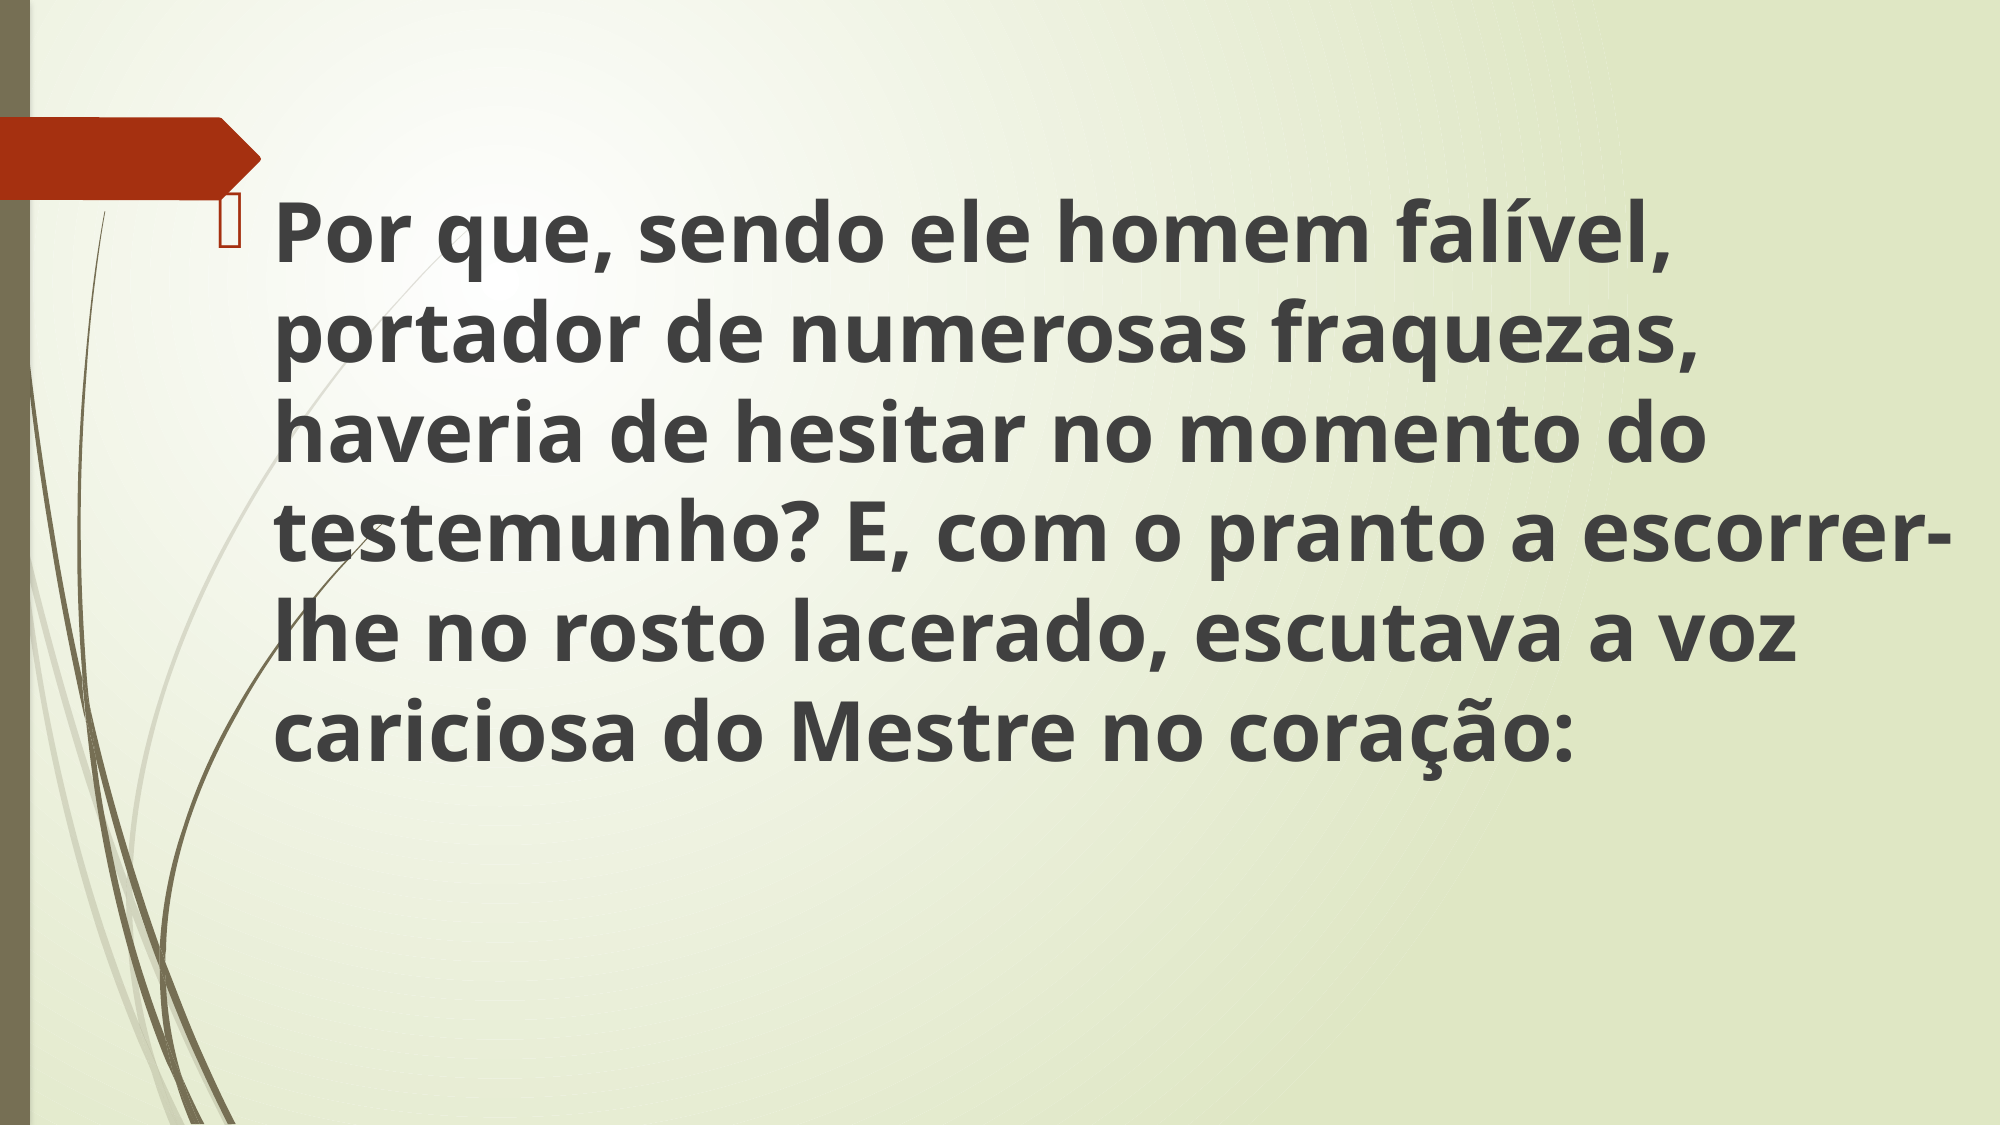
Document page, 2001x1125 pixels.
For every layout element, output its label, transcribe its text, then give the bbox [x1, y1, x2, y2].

list Por que, sendo ele homem falível, portador de numerosas fraquezas, haveria de hesitar no momento do testemunho? E, com o pranto a escorrer-lhe no rosto lacerado, escutava a voz cariciosa do Mestre no coração: [201, 0, 2000, 1125]
